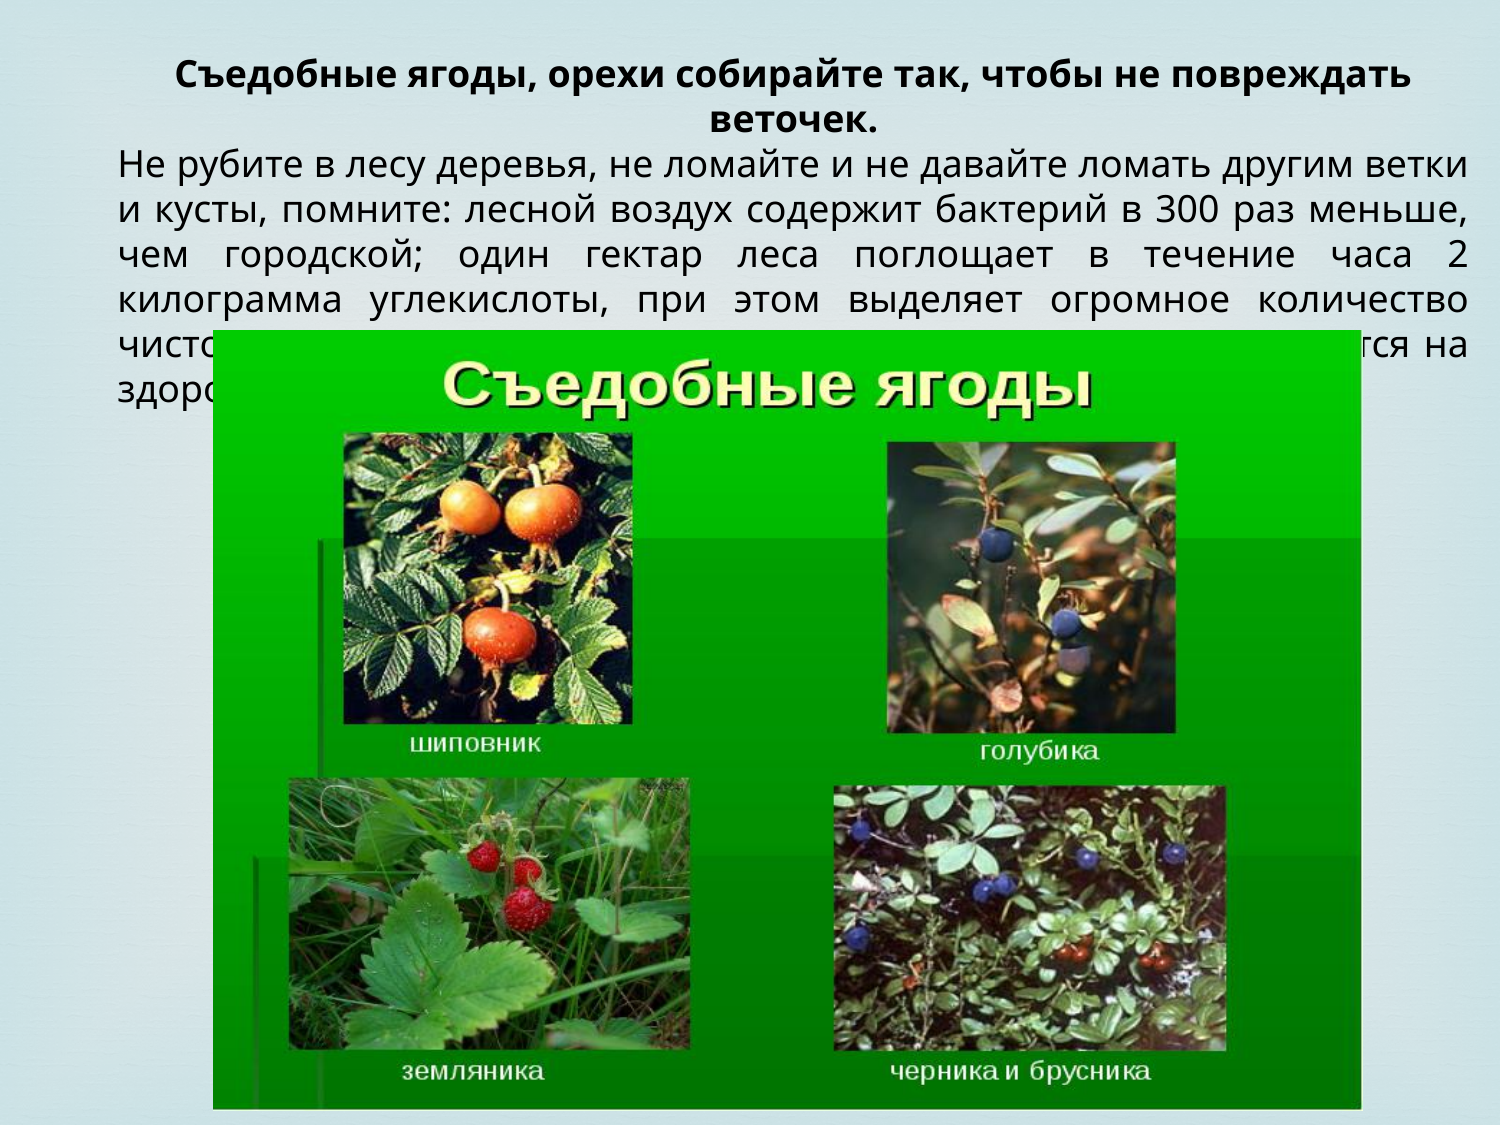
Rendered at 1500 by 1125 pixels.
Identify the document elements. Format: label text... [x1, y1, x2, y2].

text_box Съедобные ягоды, орехи собирайте так, чтобы не повреждать веточек. Не рубите в лесу деревья, не ломайте и не давайте ломать другим ветки и кусты, помните: лесной воздух содержит бактерий в 300 раз меньше, чем городской; один гектар леса поглощает в течение часа 2 килограмма углекислоты, при этом выделяет огромное количество чистого кислорода. Тот, кто поднимает руку на дерево – покушается на здоровье людей. [102, 42, 1485, 418]
picture [213, 329, 1363, 1111]
